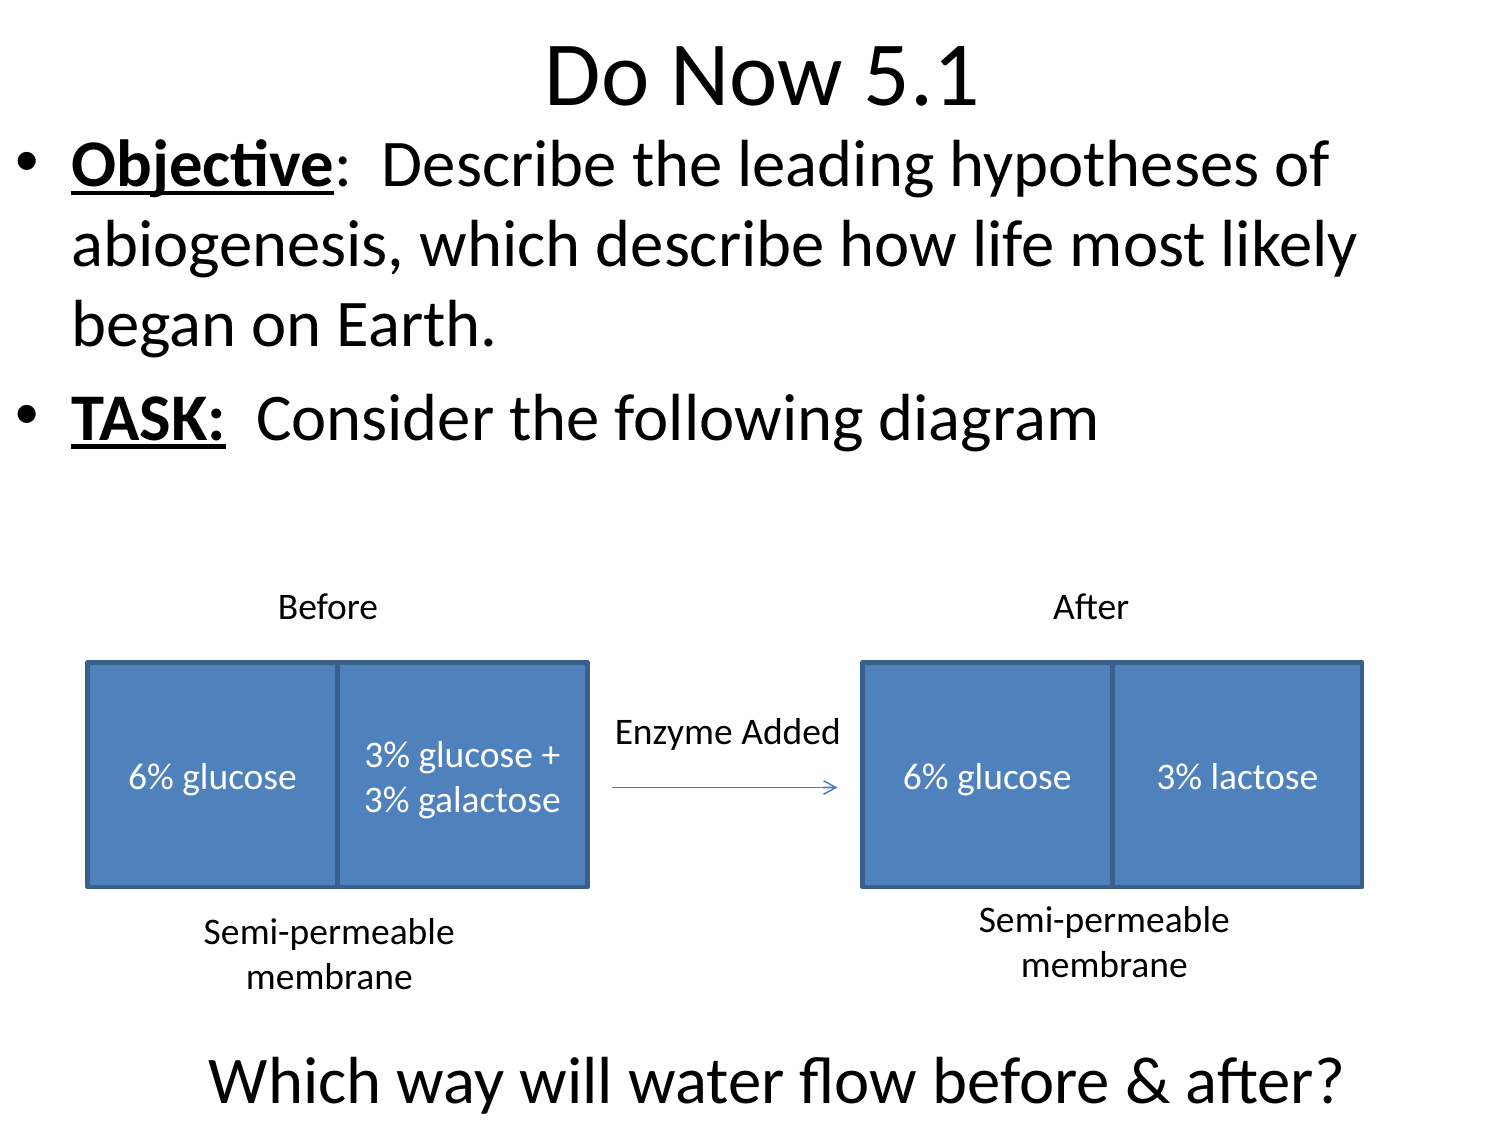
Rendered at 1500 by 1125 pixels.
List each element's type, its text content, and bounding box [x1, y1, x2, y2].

text_box 6% glucose [860, 660, 1110, 889]
text_box Which way will water flow before & after? [194, 1029, 1361, 1124]
text_box Semi-permeable membrane [963, 887, 1245, 993]
text_box Semi-permeable membrane [188, 899, 470, 1005]
text_box 3% glucose + 3% galactose [335, 660, 590, 889]
text_box Before [263, 574, 394, 635]
text_box 3% lactose [1110, 660, 1364, 889]
list Objective: Describe the leading hypotheses of abiogenesis, which describe how life most likely began on Earth. TASK: Consider the following diagram [0, 112, 1500, 1025]
text_box 6% glucose [85, 660, 335, 889]
text_box Enzyme Added [599, 699, 872, 760]
text_box After [1038, 574, 1145, 635]
title Do Now 5.1 [87, 0, 1438, 112]
